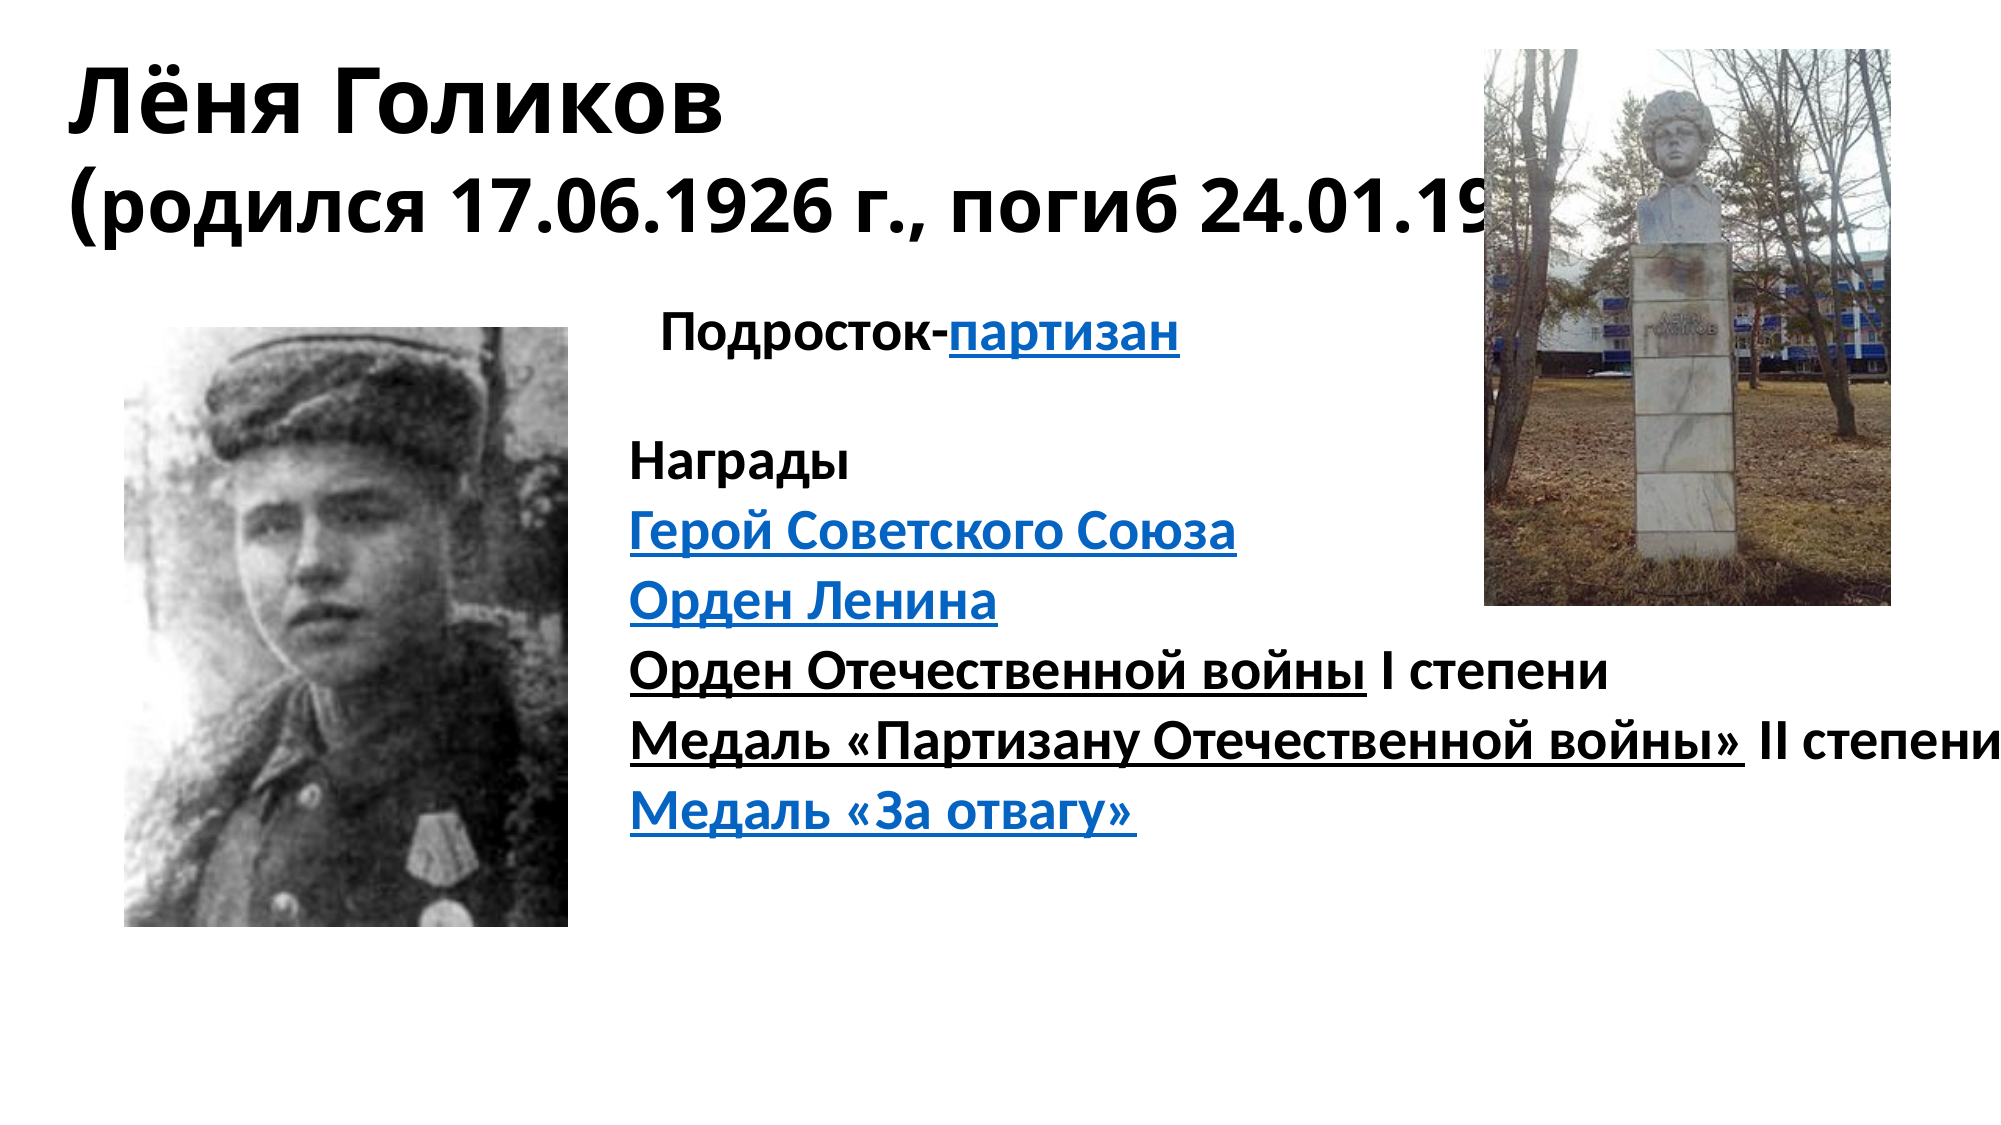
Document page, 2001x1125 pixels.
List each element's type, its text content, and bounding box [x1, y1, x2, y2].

title Лёня Голиков (родился 17.06.1926 г., погиб 24.01.1943 г.) [53, 44, 1779, 263]
text_box Подросток-партизан [636, 284, 1196, 370]
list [123, 327, 568, 927]
picture [1484, 49, 1891, 606]
text_box Награды Герой Советского Союза Орден Ленина Орден Отечественной войны I степени Медаль «Партизану Отечественной войны» II степени Медаль «За отвагу» [615, 413, 2000, 894]
